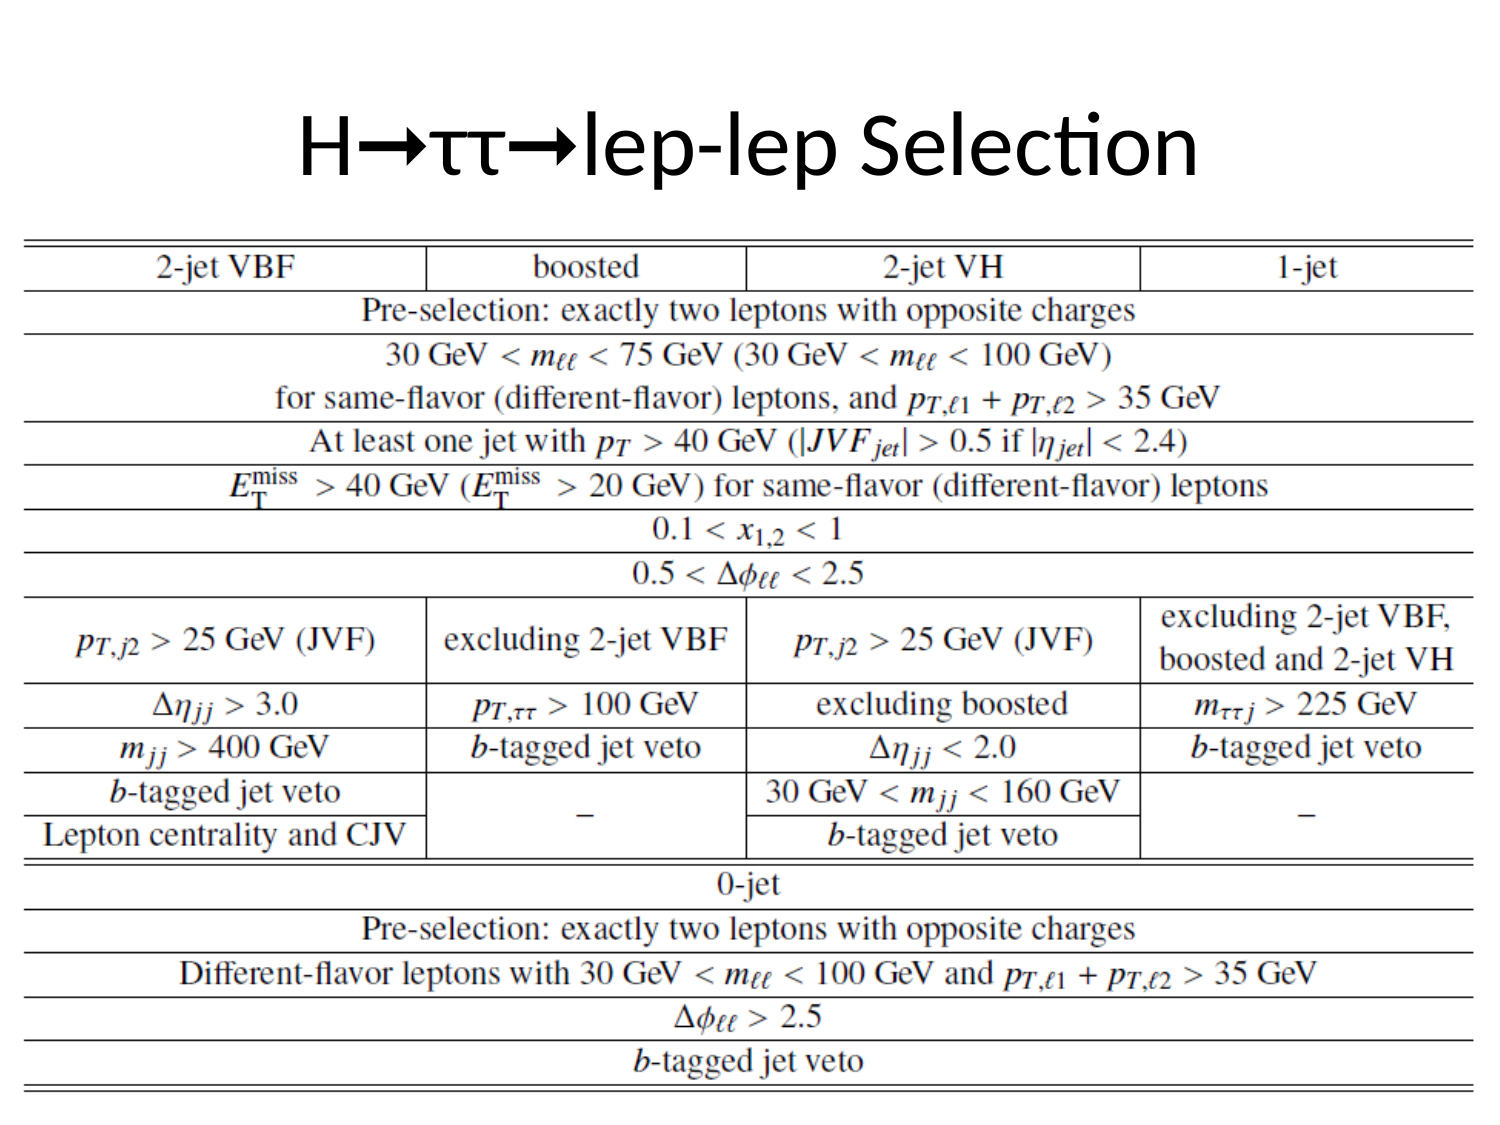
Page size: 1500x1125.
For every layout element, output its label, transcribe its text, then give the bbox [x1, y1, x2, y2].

title H➞ττ➞lep-lep Selection [75, 45, 1425, 230]
picture [15, 232, 1487, 1107]
